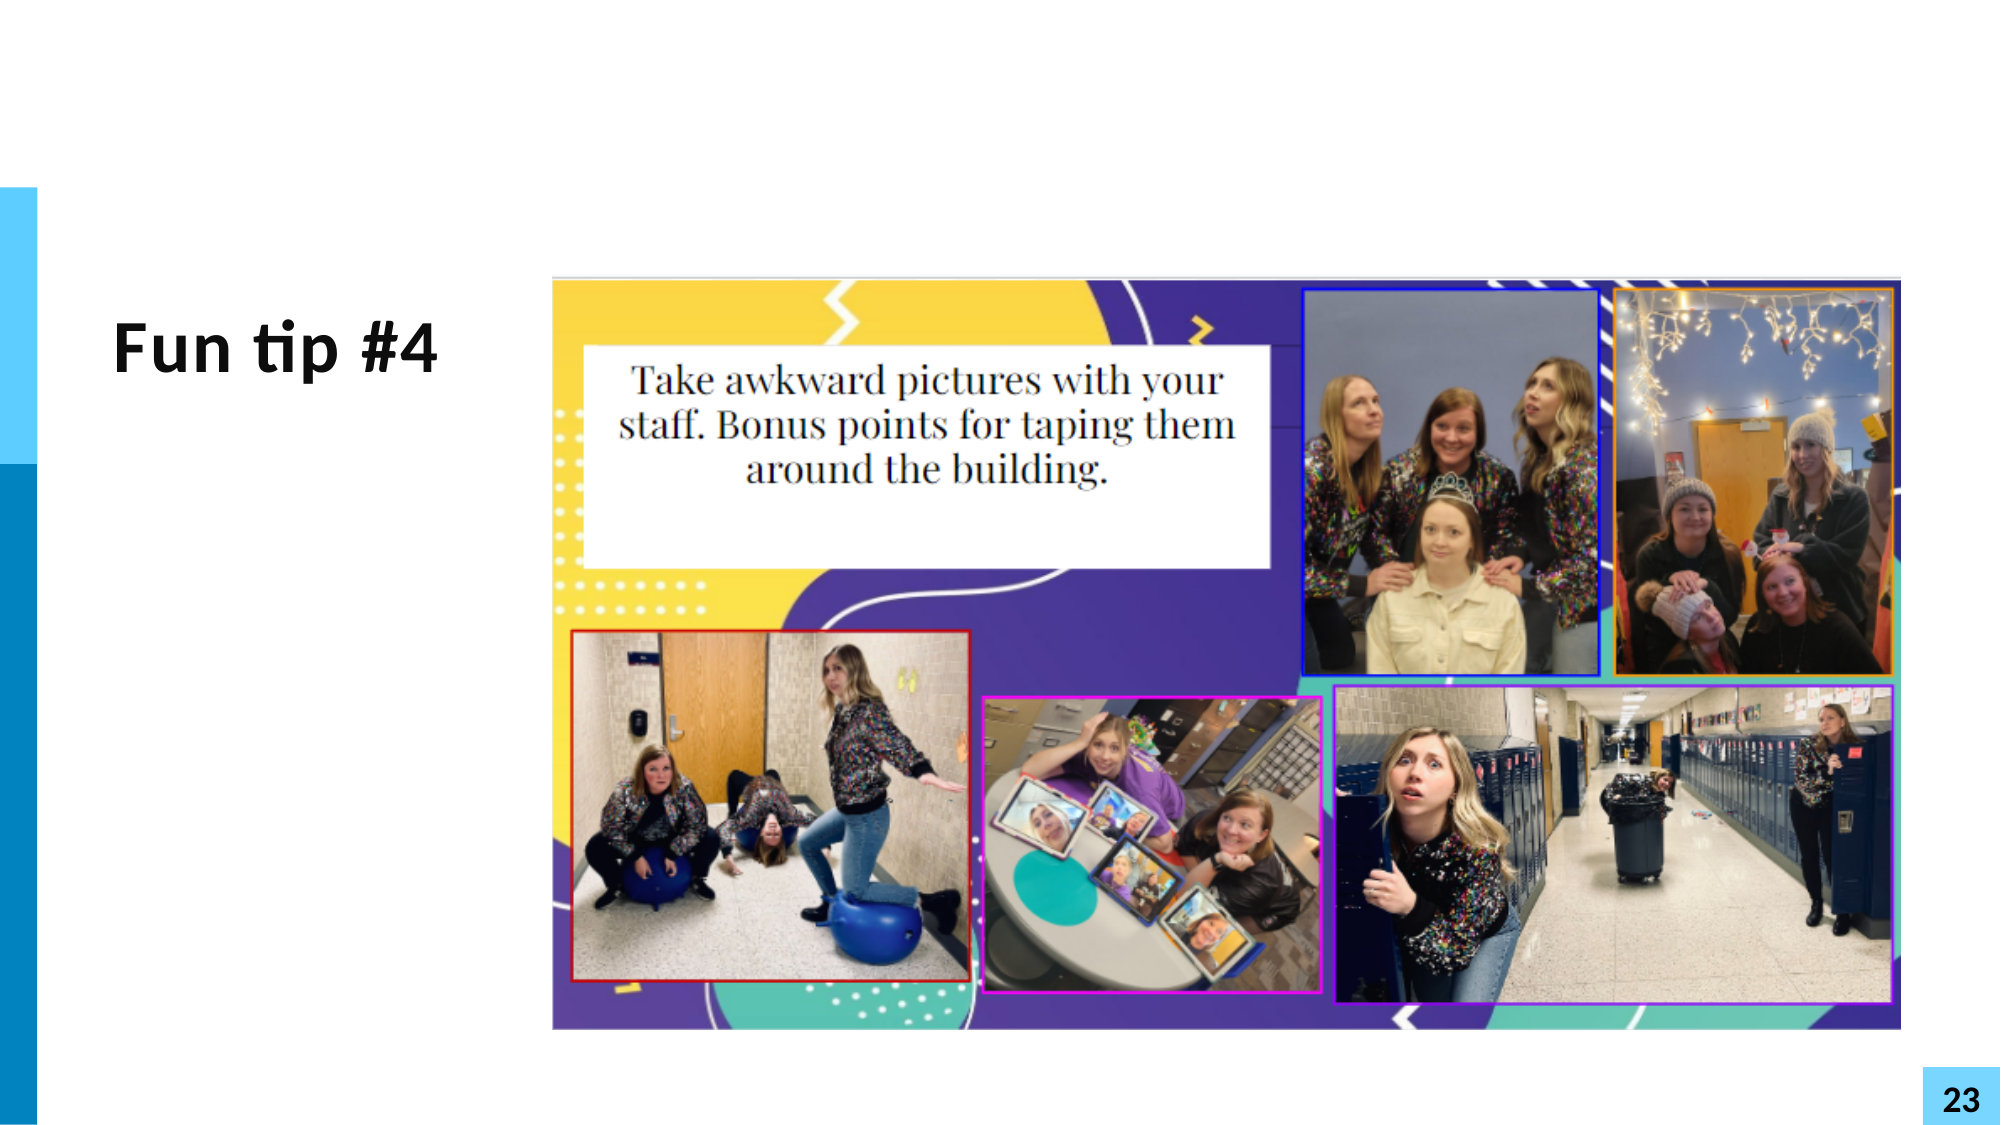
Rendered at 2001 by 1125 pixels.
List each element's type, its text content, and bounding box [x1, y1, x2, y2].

title Fun tip #4 [98, 258, 471, 444]
picture [552, 274, 1902, 1030]
